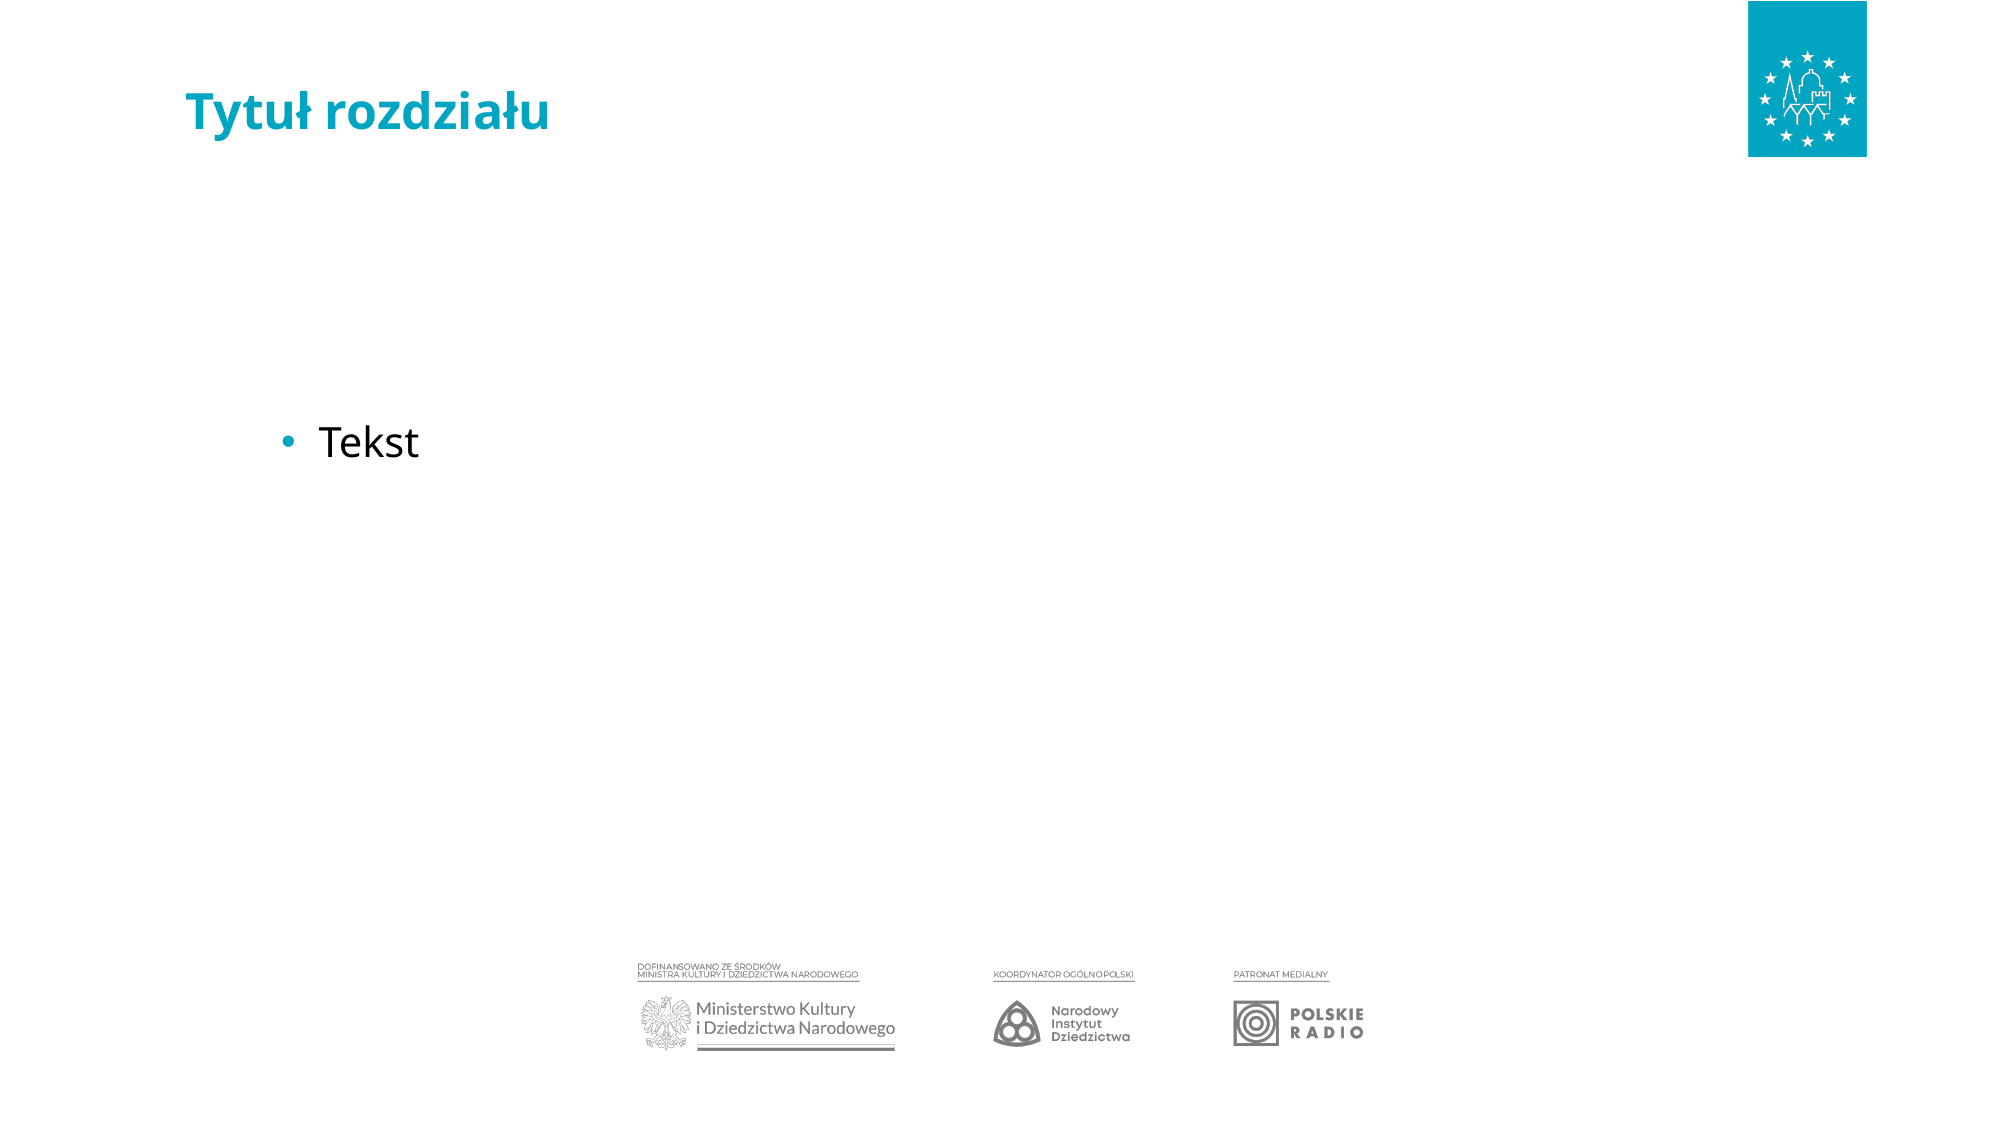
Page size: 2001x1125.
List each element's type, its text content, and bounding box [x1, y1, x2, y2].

text_box Tytuł rozdziału [171, 79, 1639, 193]
picture [629, 960, 1371, 1053]
picture [1748, 1, 1867, 158]
text_box Tekst [266, 413, 1734, 660]
